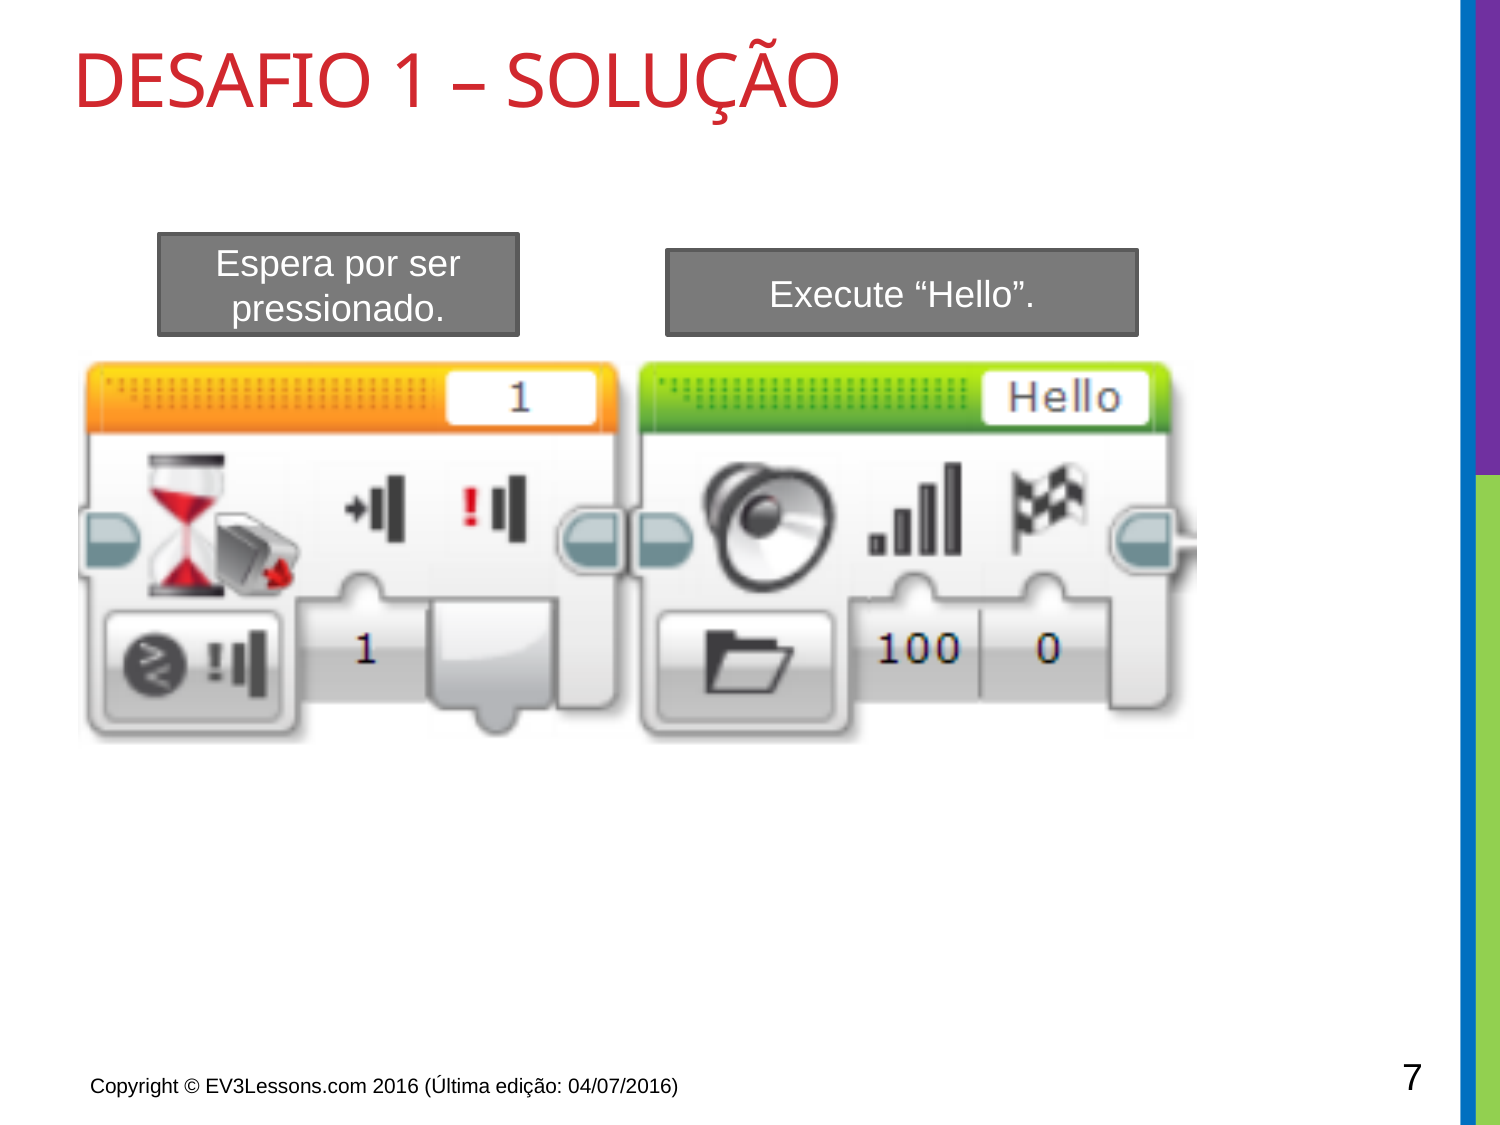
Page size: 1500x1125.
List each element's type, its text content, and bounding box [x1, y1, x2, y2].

footer Copyright © EV3Lessons.com 2016 (Última edição: 04/07/2016) [75, 1065, 696, 1112]
title Desafio 1 – solução [57, 25, 1410, 250]
text_box Execute “Hello”. [665, 248, 1139, 313]
text_box Espera por ser pressionado. [157, 232, 520, 313]
picture [77, 318, 1198, 755]
slide_number 7 [1387, 1045, 1491, 1106]
